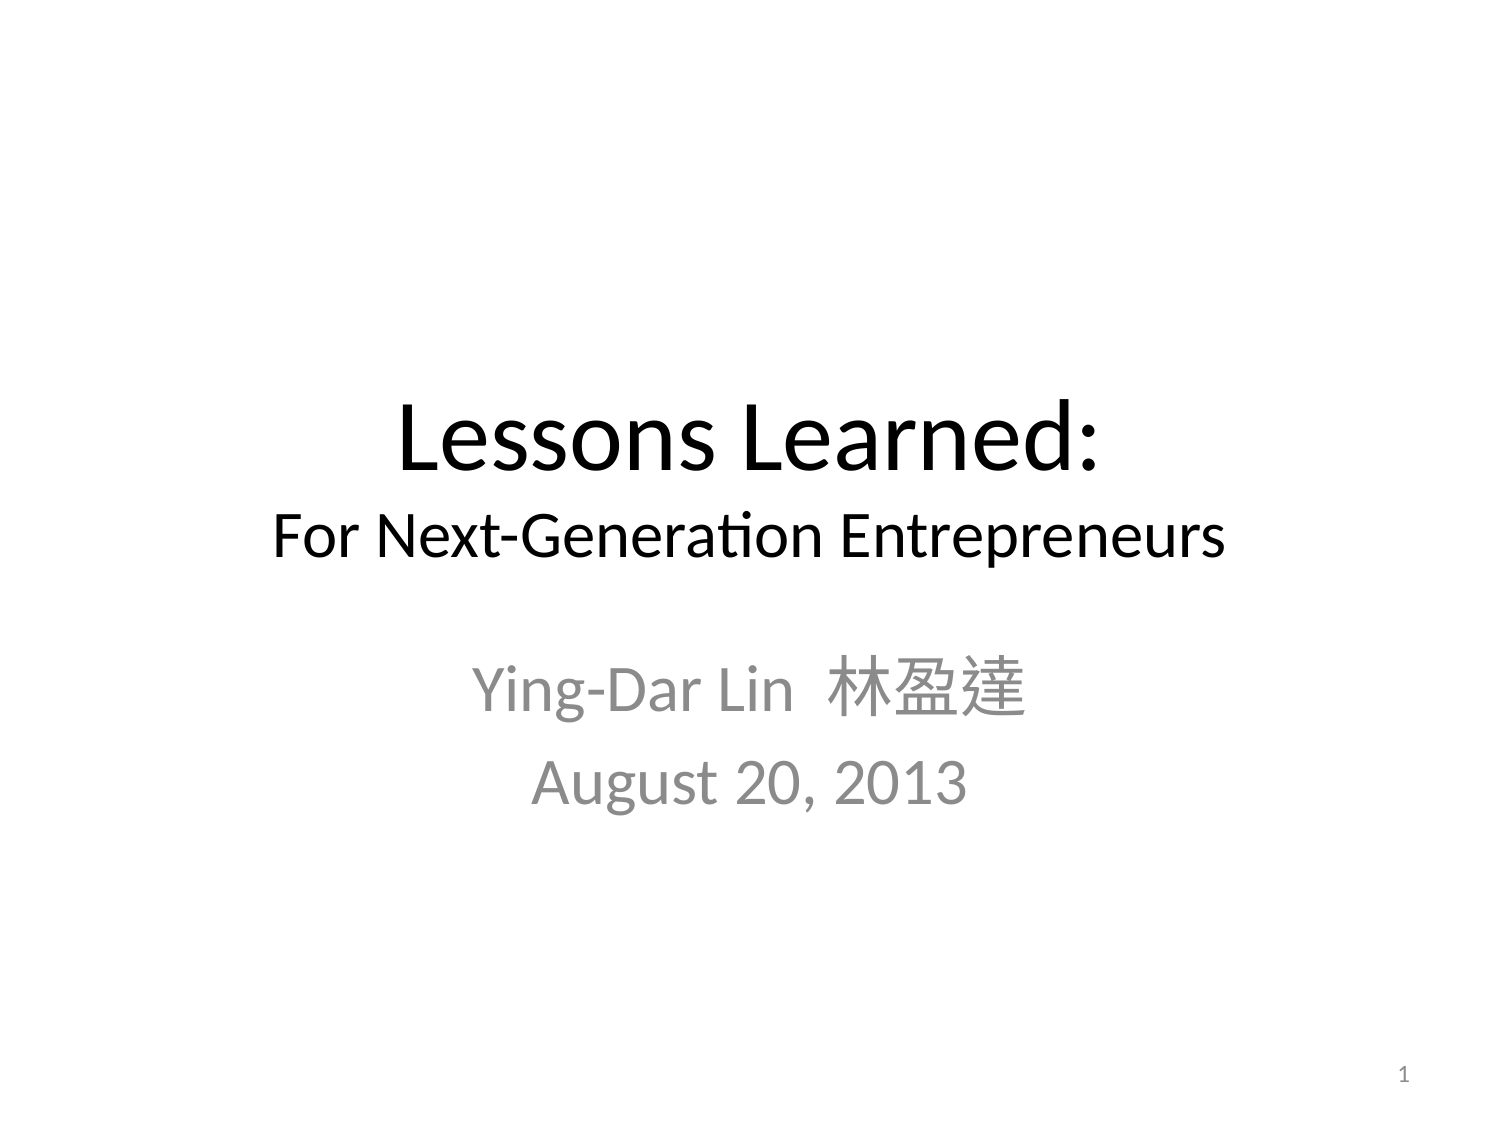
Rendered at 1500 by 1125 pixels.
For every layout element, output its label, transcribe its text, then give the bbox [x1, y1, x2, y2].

subtitle Ying-Dar Lin 林盈達 August 20, 2013 [225, 637, 1275, 925]
title Lessons Learned: For Next-Generation Entrepreneurs [112, 349, 1388, 591]
slide_number 1 [1074, 1042, 1425, 1103]
